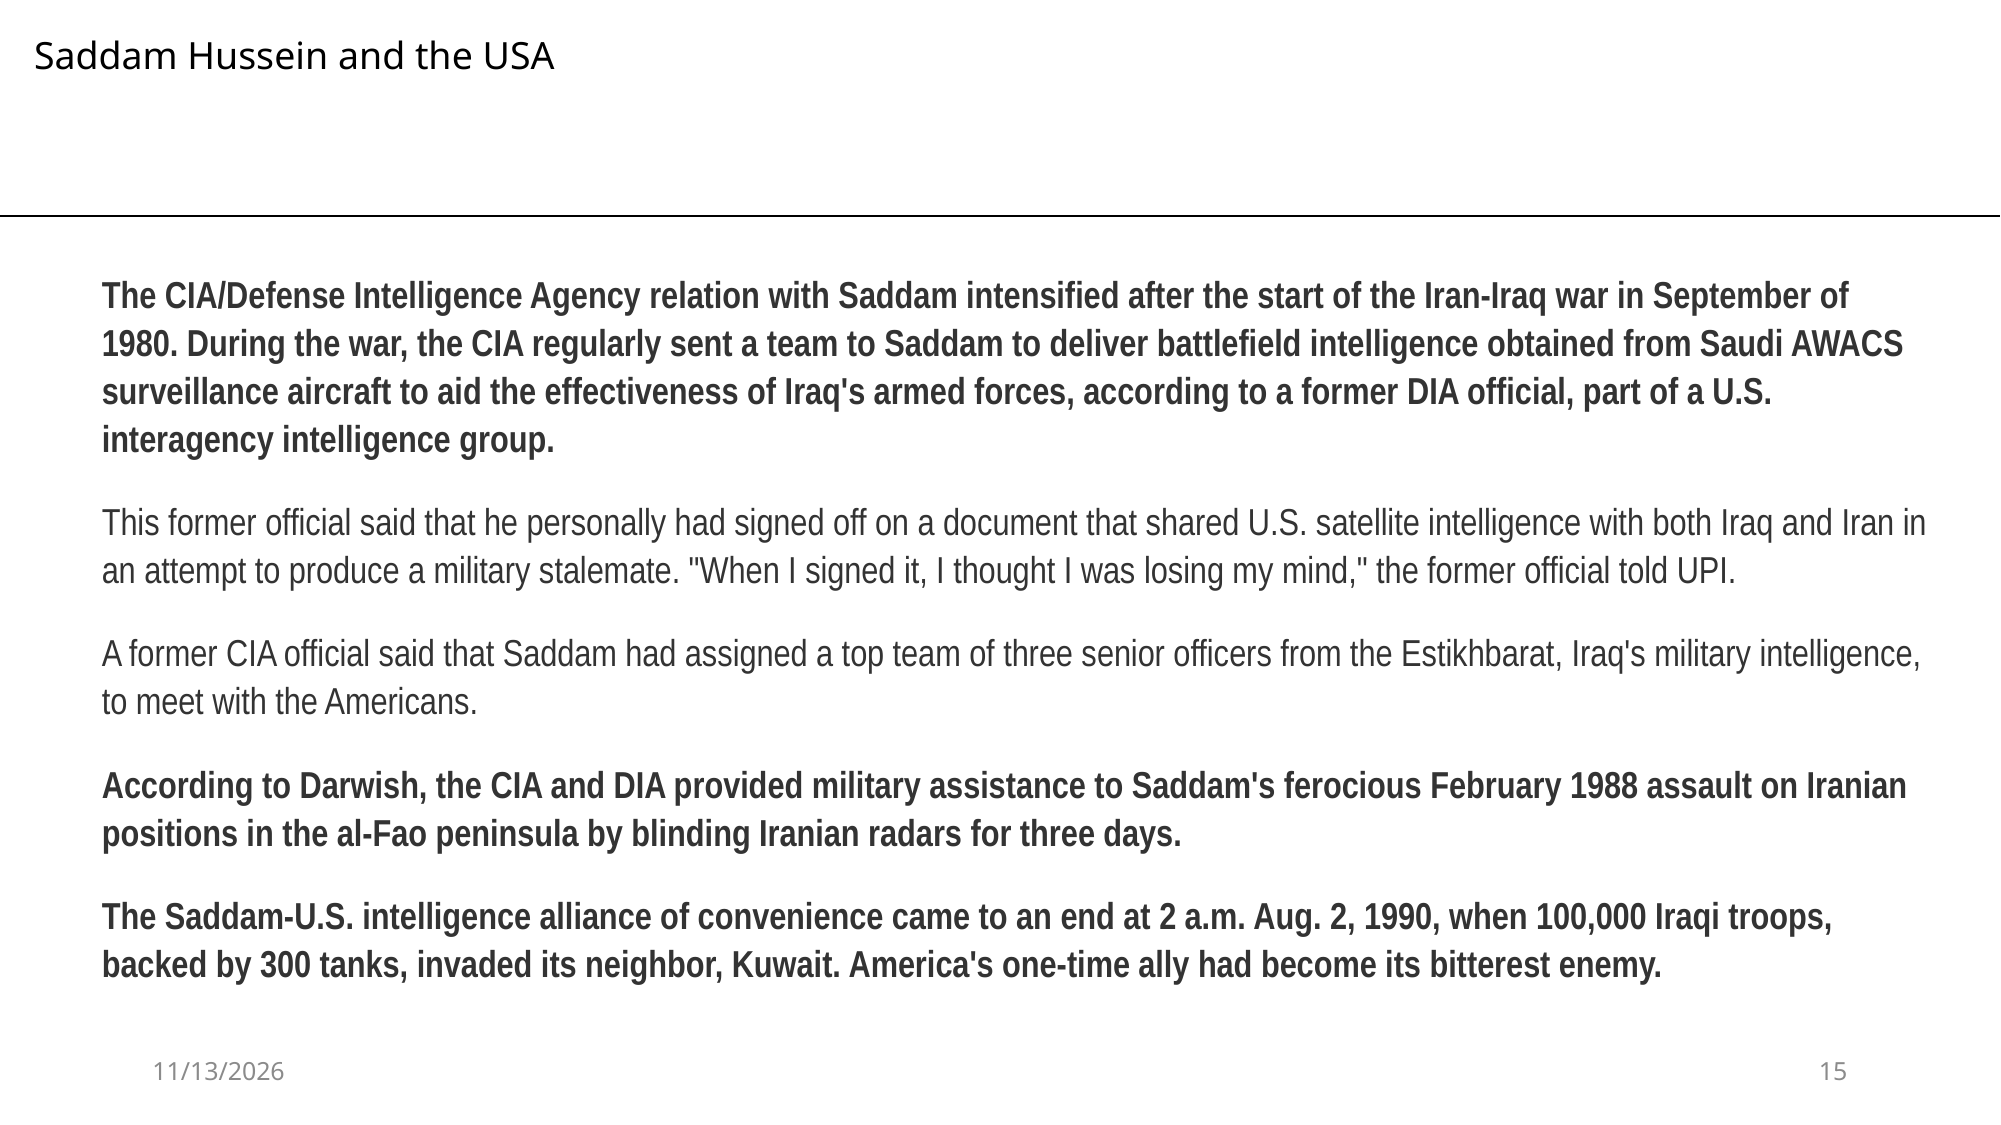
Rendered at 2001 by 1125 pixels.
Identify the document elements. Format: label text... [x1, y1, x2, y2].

text_box The CIA/Defense Intelligence Agency relation with Saddam intensified after the start of the Iran-Iraq war in September of 1980. During the war, the CIA regularly sent a team to Saddam to deliver battlefield intelligence obtained from Saudi AWACS surveillance aircraft to aid the effectiveness of Iraq's armed forces, according to a former DIA official, part of a U.S. interagency intelligence group. This former official said that he personally had signed off on a document that shared U.S. satellite intelligence with both Iraq and Iran in an attempt to produce a military stalemate. "When I signed it, I thought I was losing my mind," the former official told UPI. A former CIA official said that Saddam had assigned a top team of three senior officers from the Estikhbarat, Iraq's military intelligence, to meet with the Americans. According to Darwish, the CIA and DIA provided military assistance to Saddam's ferocious February 1988 assault on Iranian positions in the al-Fao peninsula by blinding Iranian radars for three days. The Saddam-U.S. intelligence alliance of convenience came to an end at 2 a.m. Aug. 2, 1990, when 100,000 Iraqi troops, backed by 300 tanks, invaded its neighbor, Kuwait. America's one-time ally had become its bitterest enemy. [87, 260, 1946, 993]
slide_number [137, 1042, 588, 1103]
slide_number 15 [1412, 1042, 1863, 1103]
text_box Saddam Hussein and the USA [19, 24, 1020, 85]
